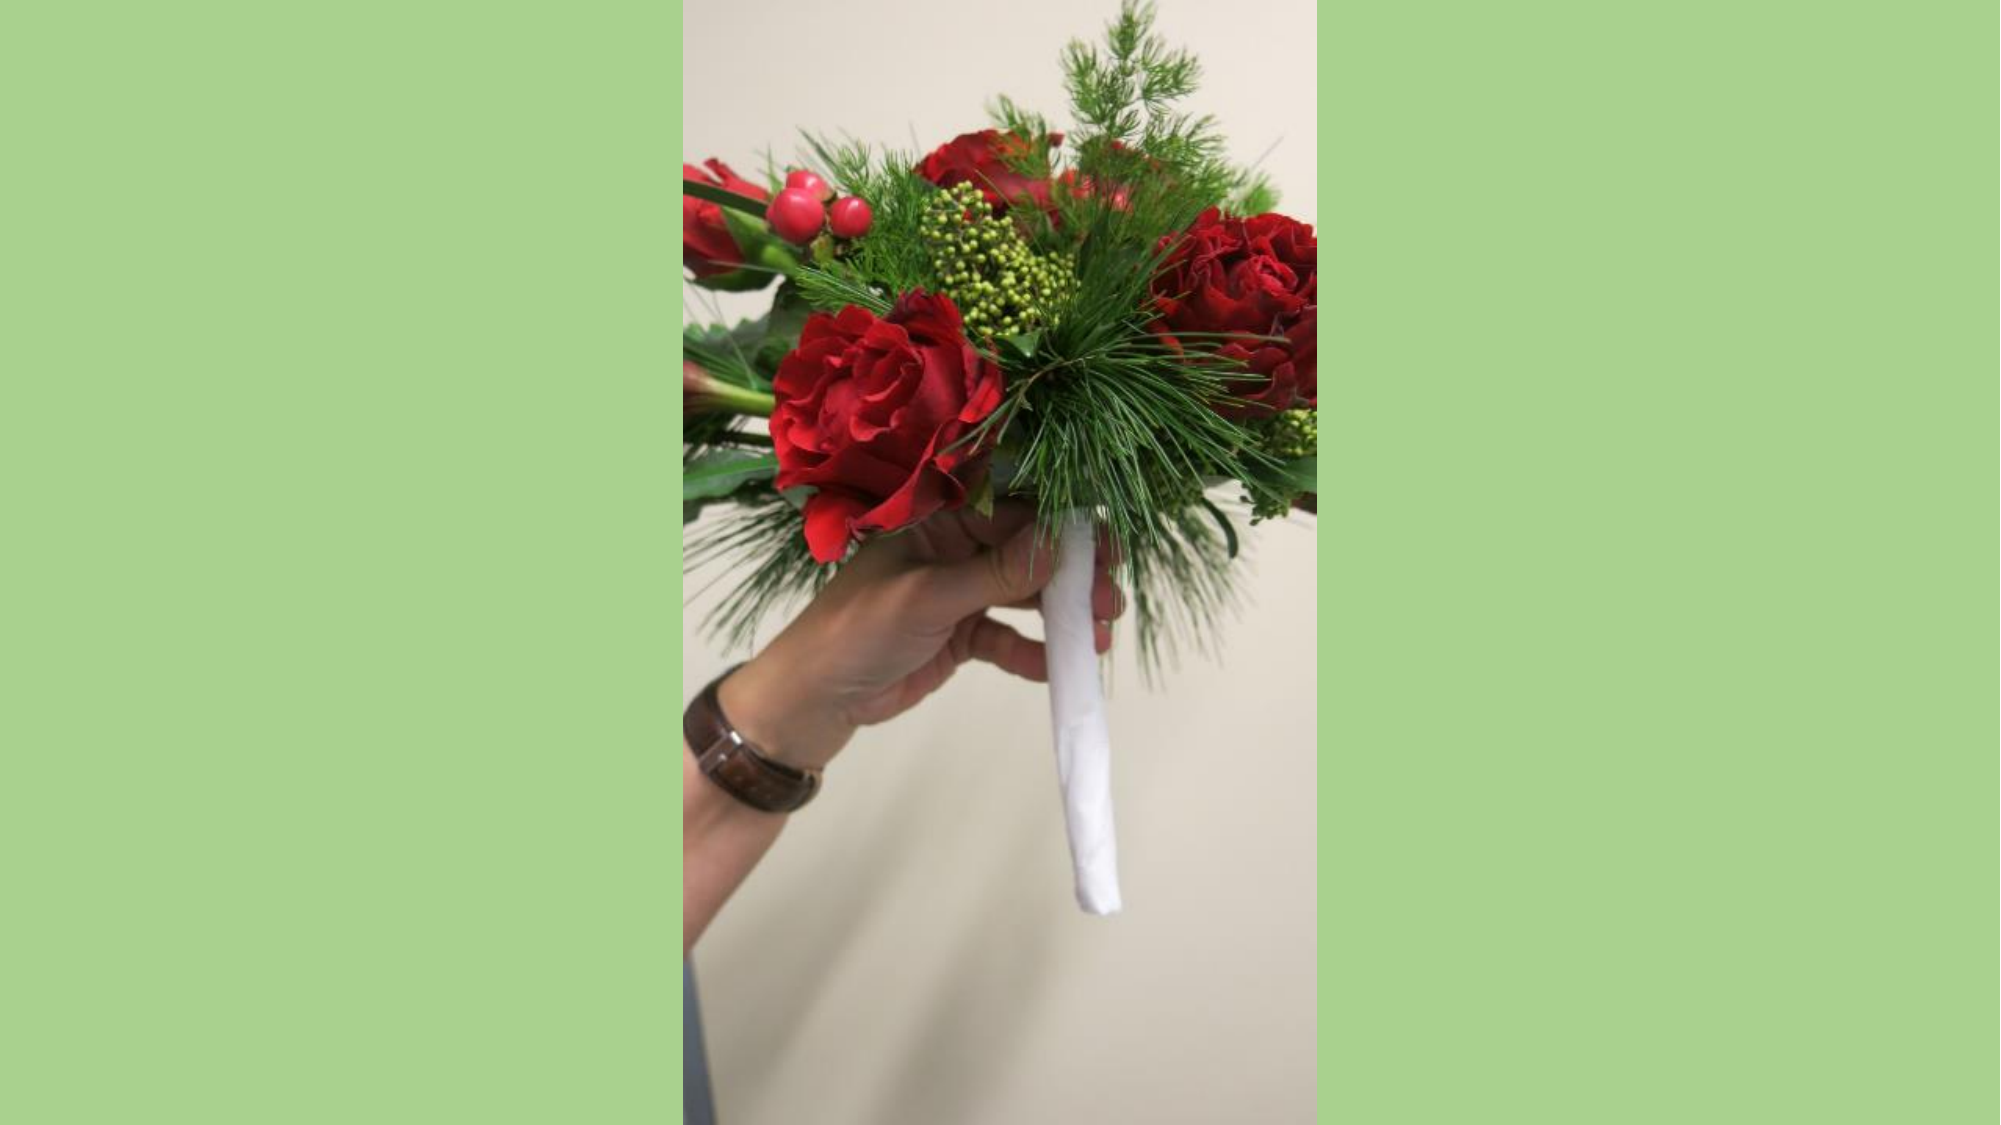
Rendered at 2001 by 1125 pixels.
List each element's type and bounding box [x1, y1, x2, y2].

picture [683, 0, 1317, 1125]
